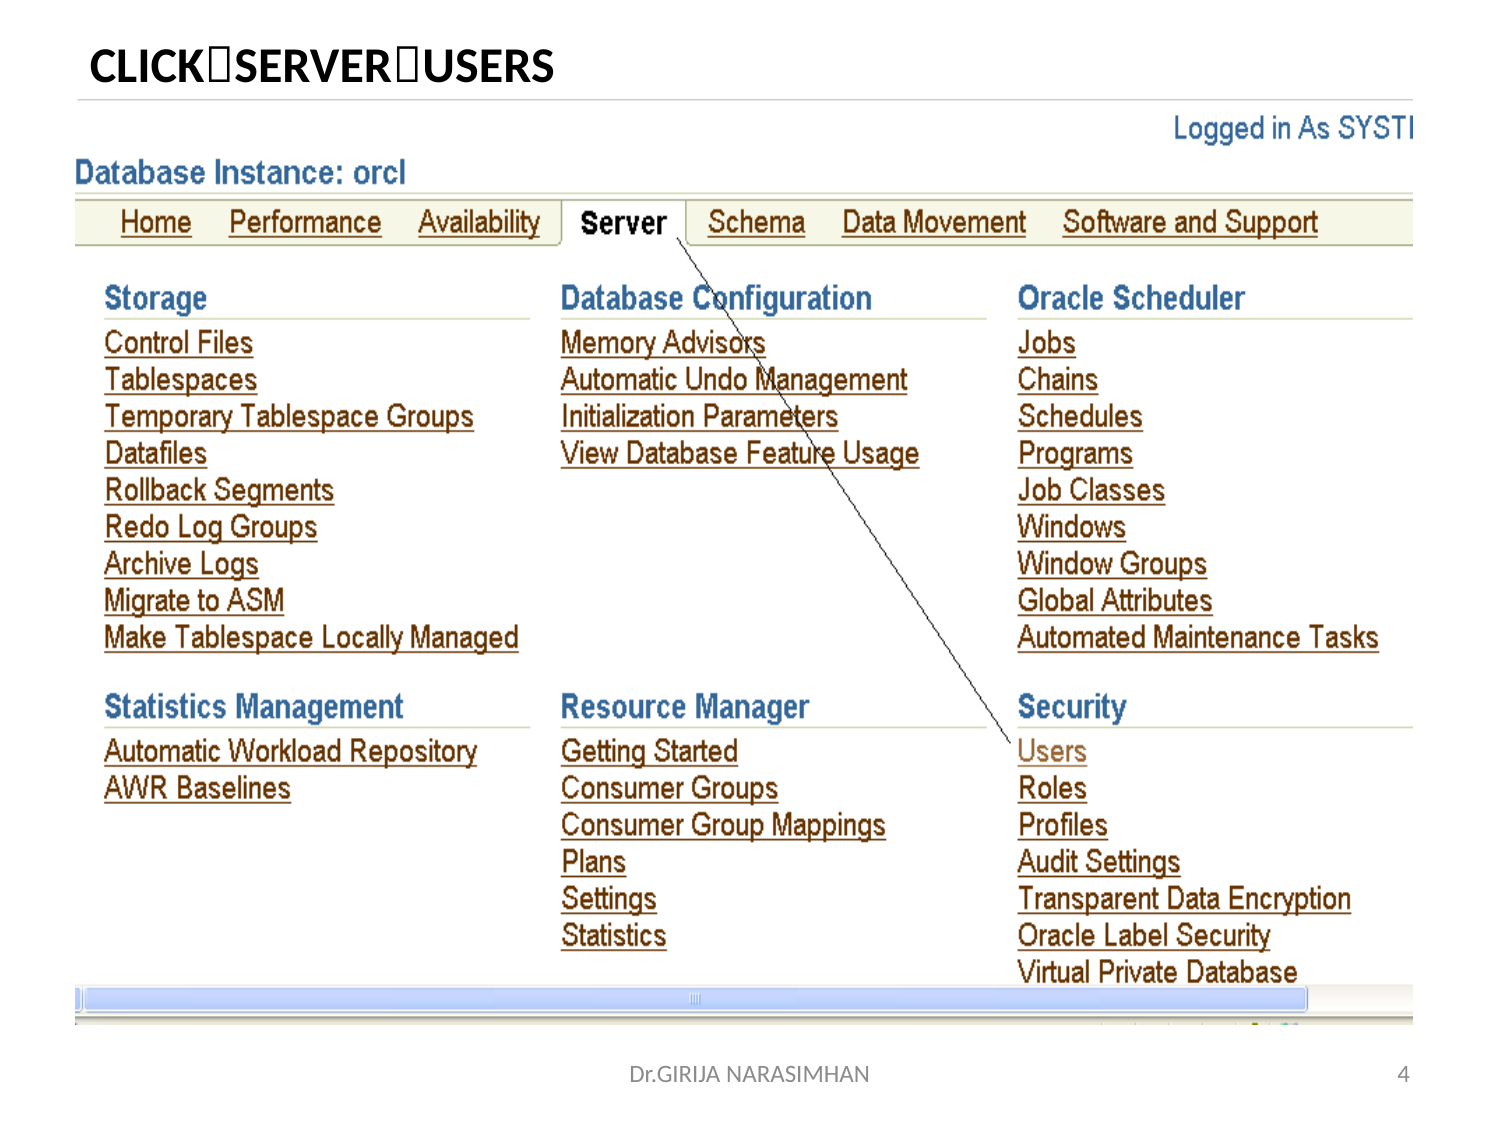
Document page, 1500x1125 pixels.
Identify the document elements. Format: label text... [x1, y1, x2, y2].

text_box CLICKSERVERUSERS [74, 24, 1038, 99]
picture [74, 99, 1413, 1026]
slide_number 4 [1074, 1042, 1425, 1103]
footer Dr.GIRIJA NARASIMHAN [512, 1042, 988, 1103]
